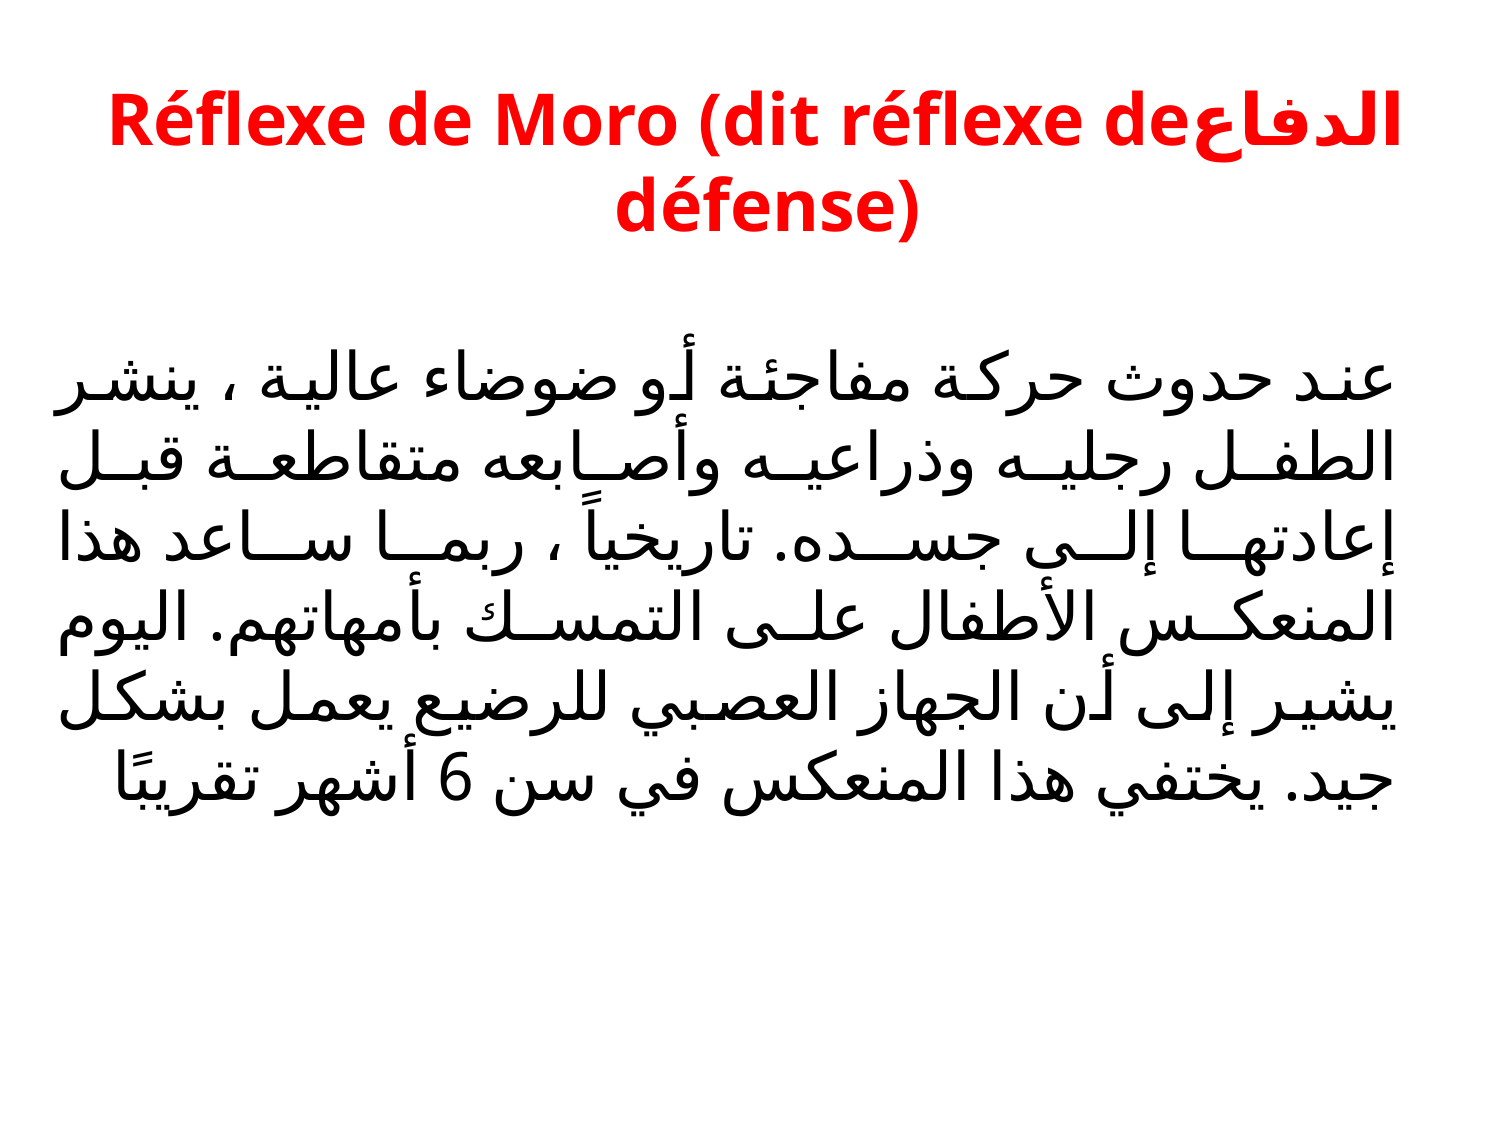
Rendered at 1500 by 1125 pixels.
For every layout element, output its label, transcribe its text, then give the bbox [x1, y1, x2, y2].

title Réflexe de Moro (dit réflexe deالدفاع défense) [80, 66, 1431, 254]
list عند حدوث حركة مفاجئة أو ضوضاء عالية ، ينشر الطفل رجليه وذراعيه وأصابعه متقاطعة قبل إعادتها إلى جسده. تاريخياً ، ربما ساعد هذا المنعكس الأطفال على التمسك بأمهاتهم. اليوم يشير إلى أن الجهاز العصبي للرضيع يعمل بشكل جيد. يختفي هذا المنعكس في سن 6 أشهر تقريبًا [41, 326, 1414, 1099]
